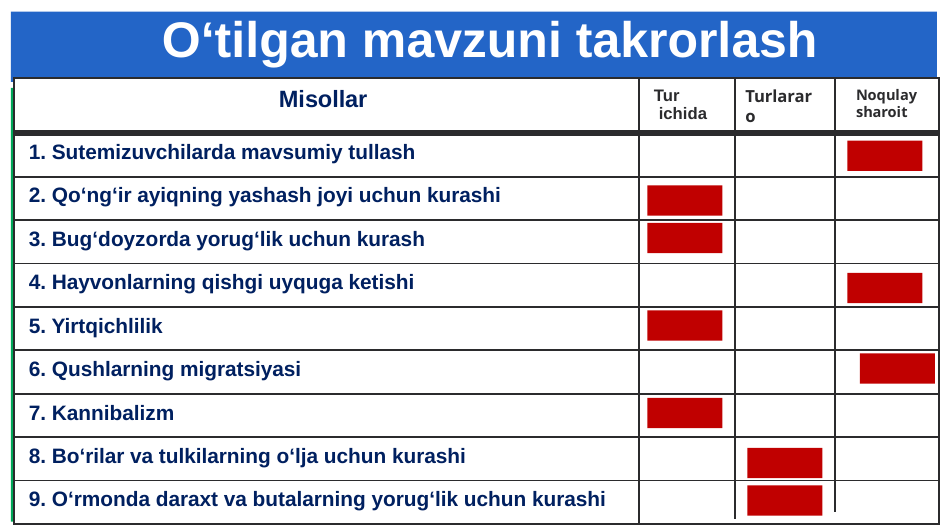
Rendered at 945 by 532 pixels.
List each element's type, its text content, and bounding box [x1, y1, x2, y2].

table_cell [840, 351, 938, 393]
table_header Tur ichida [640, 79, 730, 130]
table_cell 9. O‘rmonda daraxt va butalarning yorug‘lik uchun kurashi [15, 481, 638, 523]
table_cell 8. Bo‘rilar va tulkilarning o‘lja uchun kurashi [15, 438, 638, 480]
table_cell [740, 221, 830, 263]
table_cell [840, 221, 938, 263]
table_cell [840, 395, 938, 436]
table_cell [640, 395, 730, 436]
table_cell [840, 308, 938, 349]
text_box [647, 397, 723, 429]
table_cell [840, 264, 938, 306]
table_cell [640, 438, 730, 480]
table_cell 7. Kannibalizm [15, 395, 638, 436]
table_cell 4. Hayvonlarning qishgi uyquga ketishi [15, 264, 638, 306]
table_cell [640, 481, 732, 523]
table_cell [740, 438, 830, 480]
text_box [847, 140, 923, 171]
table_cell 6. Qushlarning migratsiyasi [15, 351, 638, 393]
text_box [647, 222, 723, 254]
table_cell [840, 178, 938, 219]
text_box [847, 272, 923, 304]
text_box [747, 485, 823, 516]
table_header Misollar [15, 79, 638, 130]
table_cell [640, 221, 730, 263]
text_box Turlararo [736, 78, 834, 133]
table_cell [740, 178, 830, 219]
table_cell [840, 438, 938, 480]
table_cell [740, 395, 830, 436]
text_box [647, 185, 723, 216]
text_box O‘tilgan mavzuni takrorlash [35, 0, 945, 75]
table_cell 1. Sutemizuvchilarda mavsumiy tullash [15, 136, 638, 176]
table_cell [640, 308, 730, 349]
table_cell 3. Bug‘doyzorda yorug‘lik uchun kurash [15, 221, 638, 263]
table_cell [738, 481, 938, 523]
text_box Noqulay sharoit [841, 78, 936, 128]
text_box [647, 310, 723, 341]
table_cell 5. Yirtqichlilik [15, 308, 638, 349]
table_cell [740, 308, 830, 349]
table_cell [640, 136, 730, 176]
table_cell [640, 178, 730, 219]
table_header Tur ichida [836, 79, 938, 130]
text_box [747, 447, 823, 479]
table_cell [840, 136, 938, 176]
table_cell [740, 264, 830, 306]
table_cell 2. Qo‘ng‘ir ayiqning yashash joyi uchun kurashi [15, 178, 638, 219]
table_cell [640, 264, 730, 306]
table_cell [740, 351, 830, 393]
table_cell [640, 351, 730, 393]
table_cell [740, 136, 830, 176]
text_box [859, 353, 935, 384]
